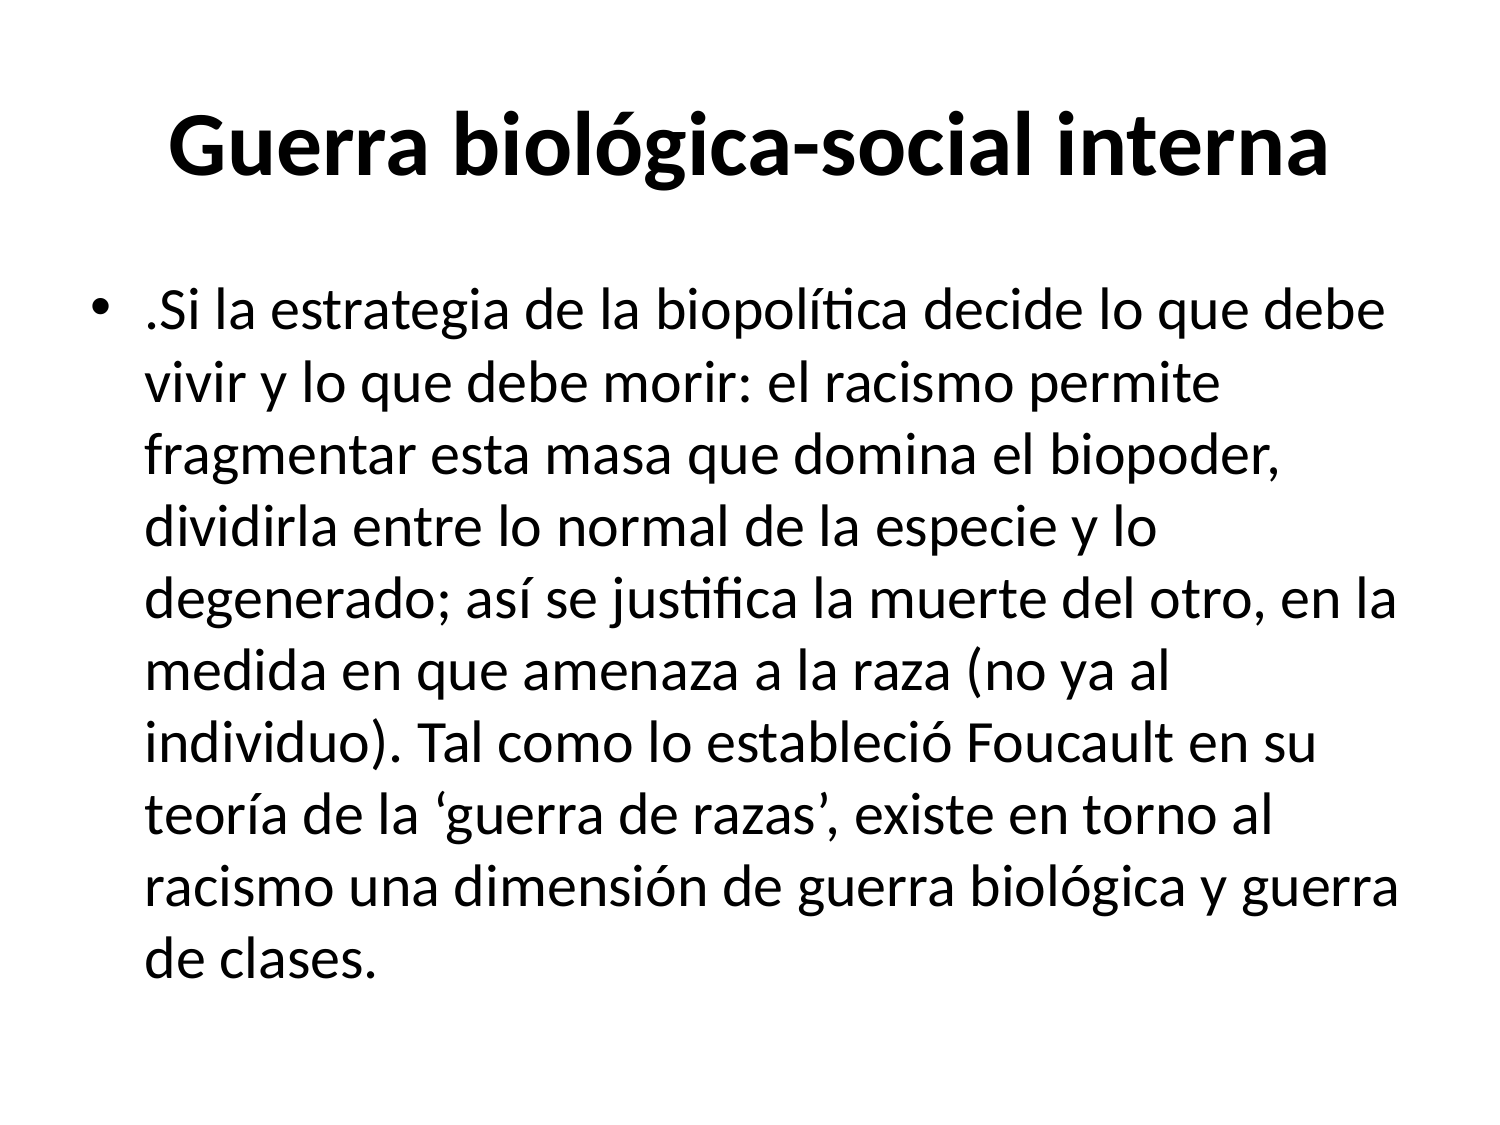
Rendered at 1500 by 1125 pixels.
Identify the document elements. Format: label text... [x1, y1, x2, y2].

list .Si la estrategia de la biopolítica decide lo que debe vivir y lo que debe morir: el racismo permite fragmentar esta masa que domina el biopoder, dividirla entre lo normal de la especie y lo degenerado; así se justifica la muerte del otro, en la medida en que amenaza a la raza (no ya al individuo). Tal como lo estableció Foucault en su teoría de la ‘guerra de razas’, existe en torno al racismo una dimensión de guerra biológica y guerra de clases. [75, 262, 1425, 1005]
title Guerra biológica-social interna [75, 45, 1425, 233]
